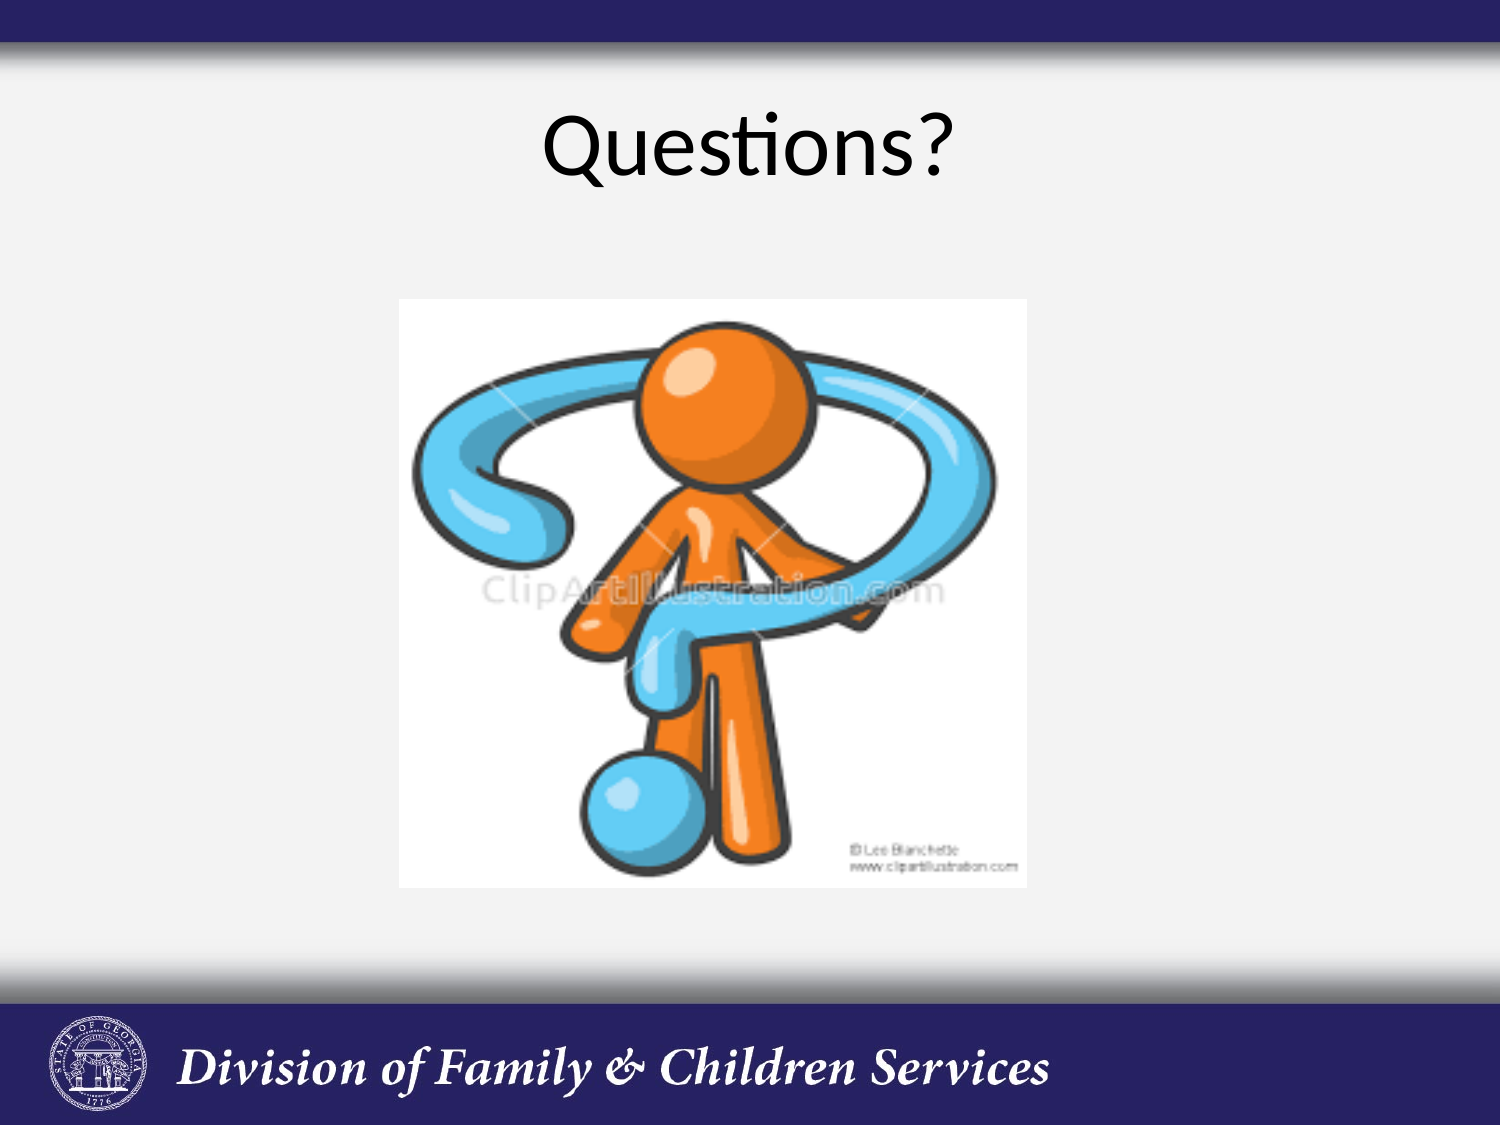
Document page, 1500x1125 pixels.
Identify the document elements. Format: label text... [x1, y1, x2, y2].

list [399, 299, 1027, 888]
picture [0, 0, 1500, 1125]
title Questions? [75, 45, 1425, 233]
